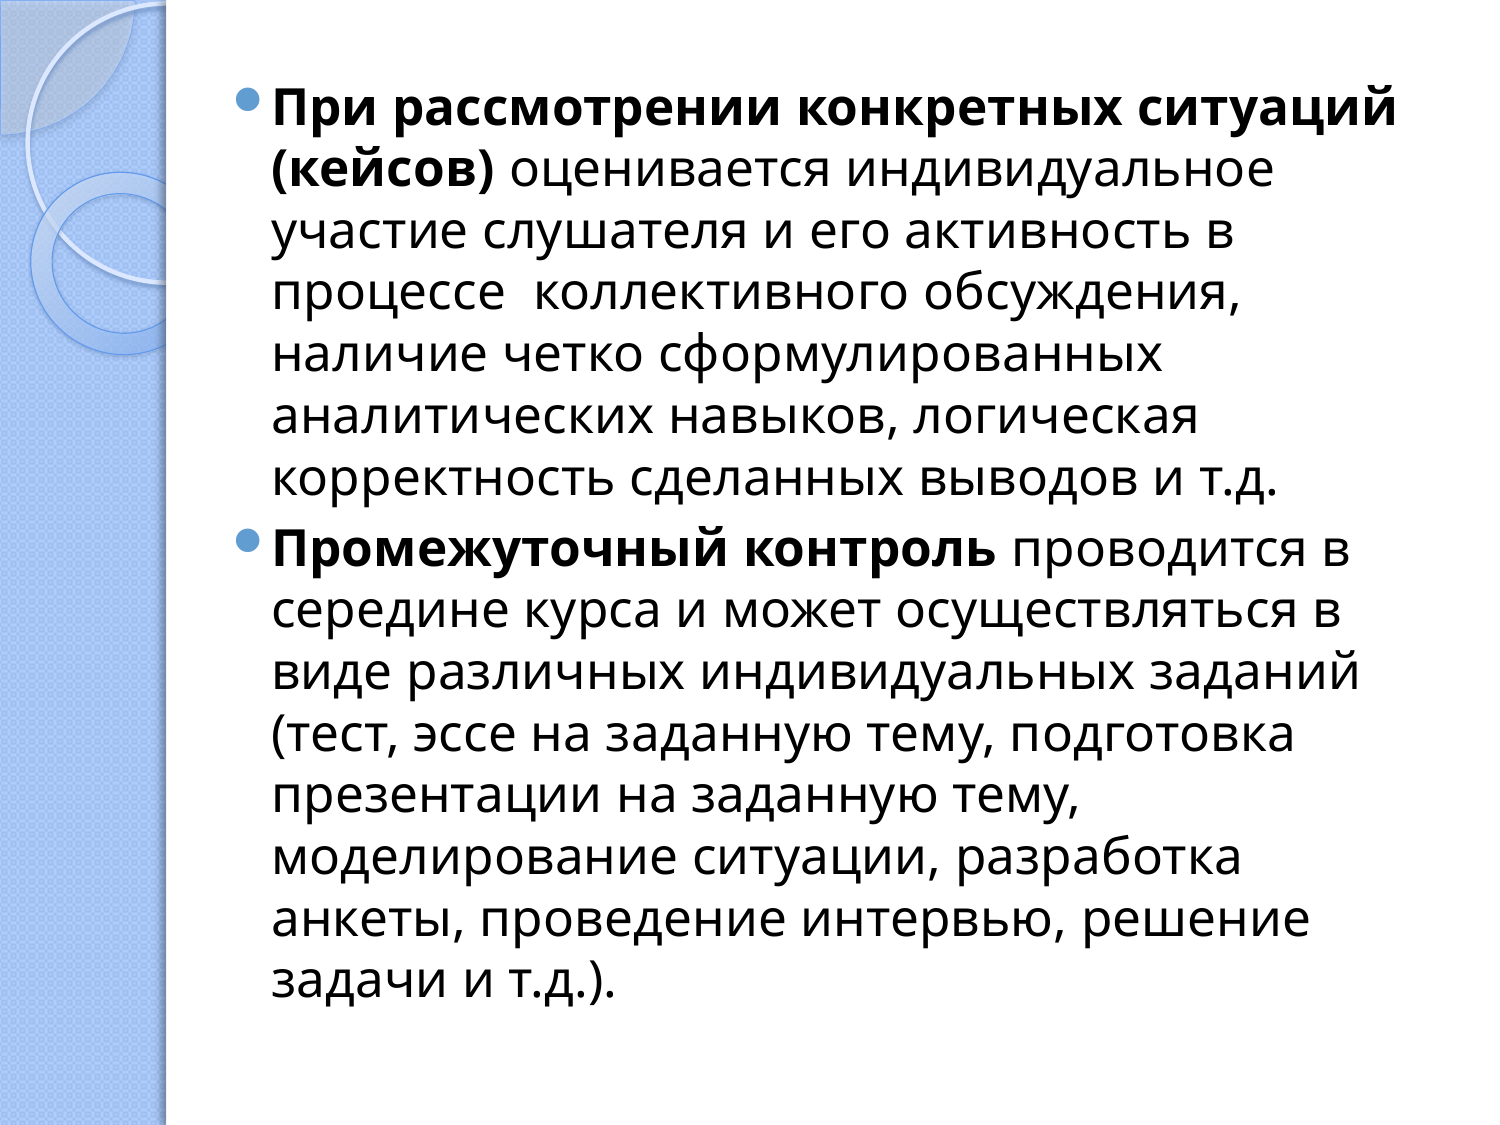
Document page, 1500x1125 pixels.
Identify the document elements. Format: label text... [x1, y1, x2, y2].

list При рассмотрении конкретных ситуаций (кейсов) оценивается индивидуальное участие слушателя и его активность в процессе коллективного обсуждения, наличие четко сформулированных аналитических навыков, логическая корректность сделанных выводов и т.д. Промежуточный контроль проводится в середине курса и может осуществляться в виде различных индивидуальных заданий (тест, эссе на заданную тему, подготовка презентации на заданную тему, моделирование ситуации, разработка анкеты, проведение интервью, решение задачи и т.д.). [206, 66, 1466, 1025]
